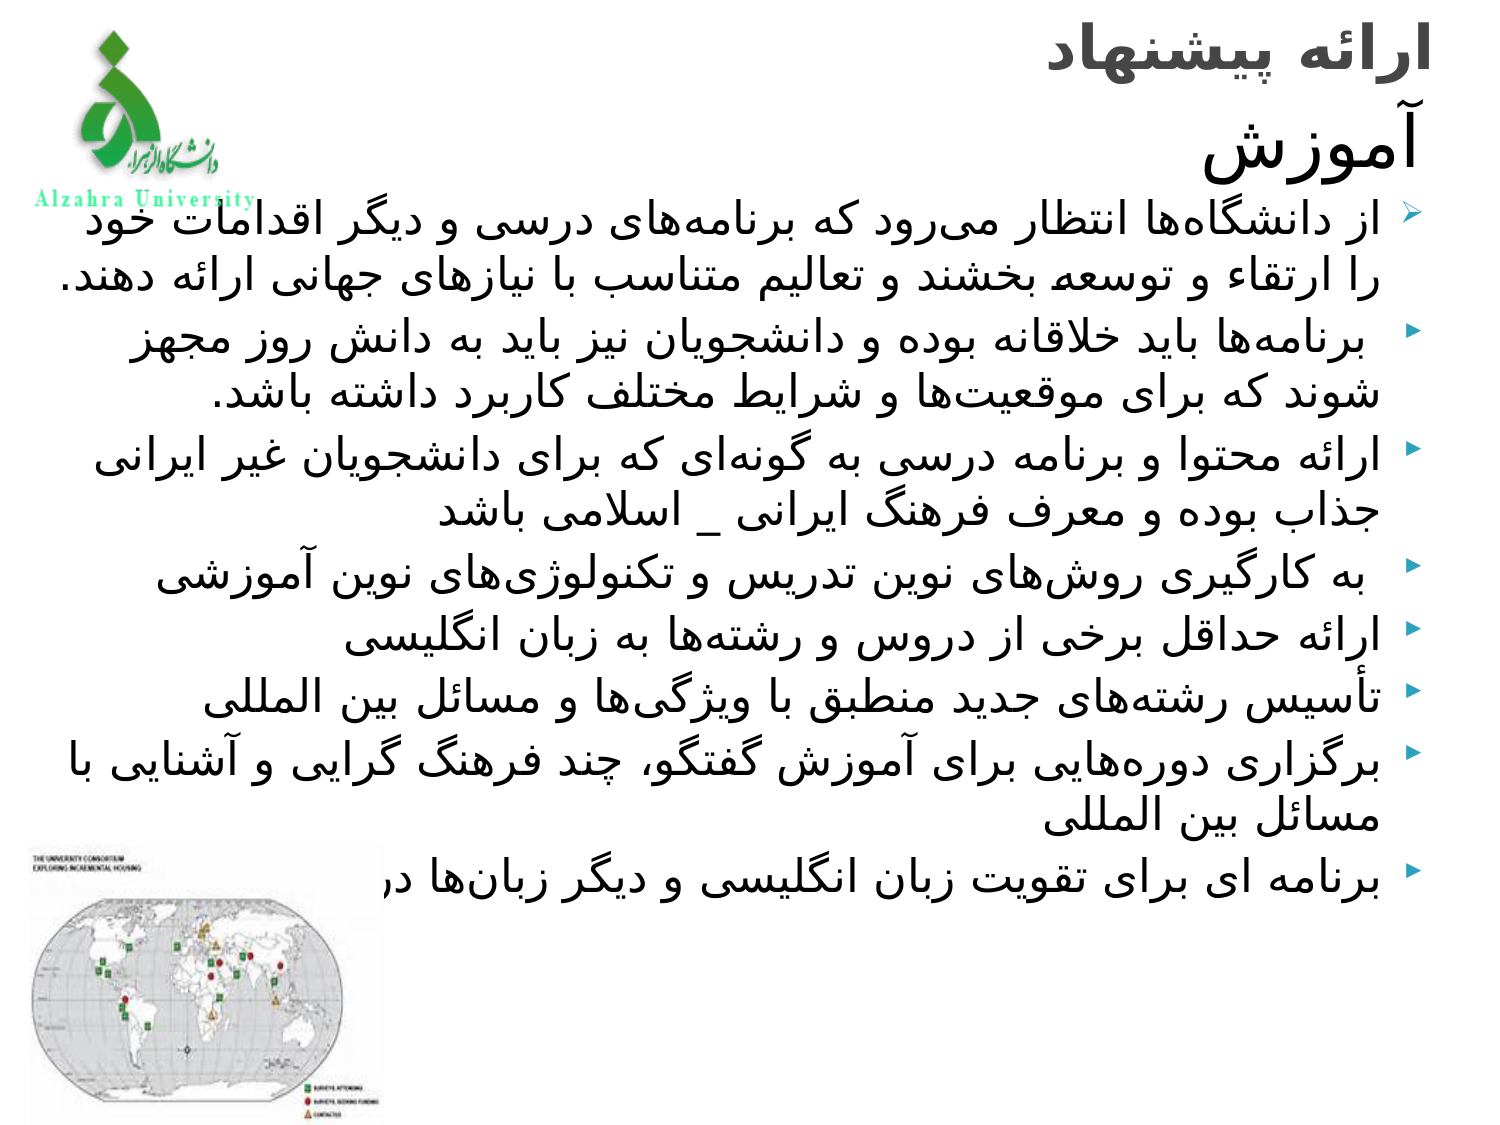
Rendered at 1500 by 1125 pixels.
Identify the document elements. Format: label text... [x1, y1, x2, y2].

list آموزش از دانشگاه‌ها انتظار می‌رود که برنامه‌های درسی و دیگر اقدامات خود را ارتقاء و توسعه بخشند و تعالیم متناسب با نیازهای جهانی ارائه دهند. برنامه‌ها باید خلاقانه بوده و دانشجویان نیز باید به دانش روز مجهز شوند که برای موقعیت‌ها و شرایط مختلف کاربرد داشته باشد. ارائه محتوا و برنامه درسی به گونه‌ای که برای دانشجویان غیر ایرانی جذاب بوده و معرف فرهنگ ایرانی _ اسلامی باشد به کارگیری روش‌های نوین تدریس و تکنولوژی‌های نوین آموزشی ارائه حداقل برخی از دروس و رشته‌ها به زبان انگلیسی تأسیس رشته‌های جدید منطبق با ویژگی‌ها و مسائل بین المللی برگزاری دوره‌هایی برای آموزش گفتگو، چند فرهنگ گرایی و آشنایی با مسائل بین المللی برنامه ای برای تقویت زبان انگلیسی و دیگر زبان‌ها در دانشگاه‌ها [29, 87, 1453, 962]
title ارائه پیشنهاد [100, 0, 1451, 90]
picture [29, 845, 385, 1125]
picture [29, 18, 263, 221]
